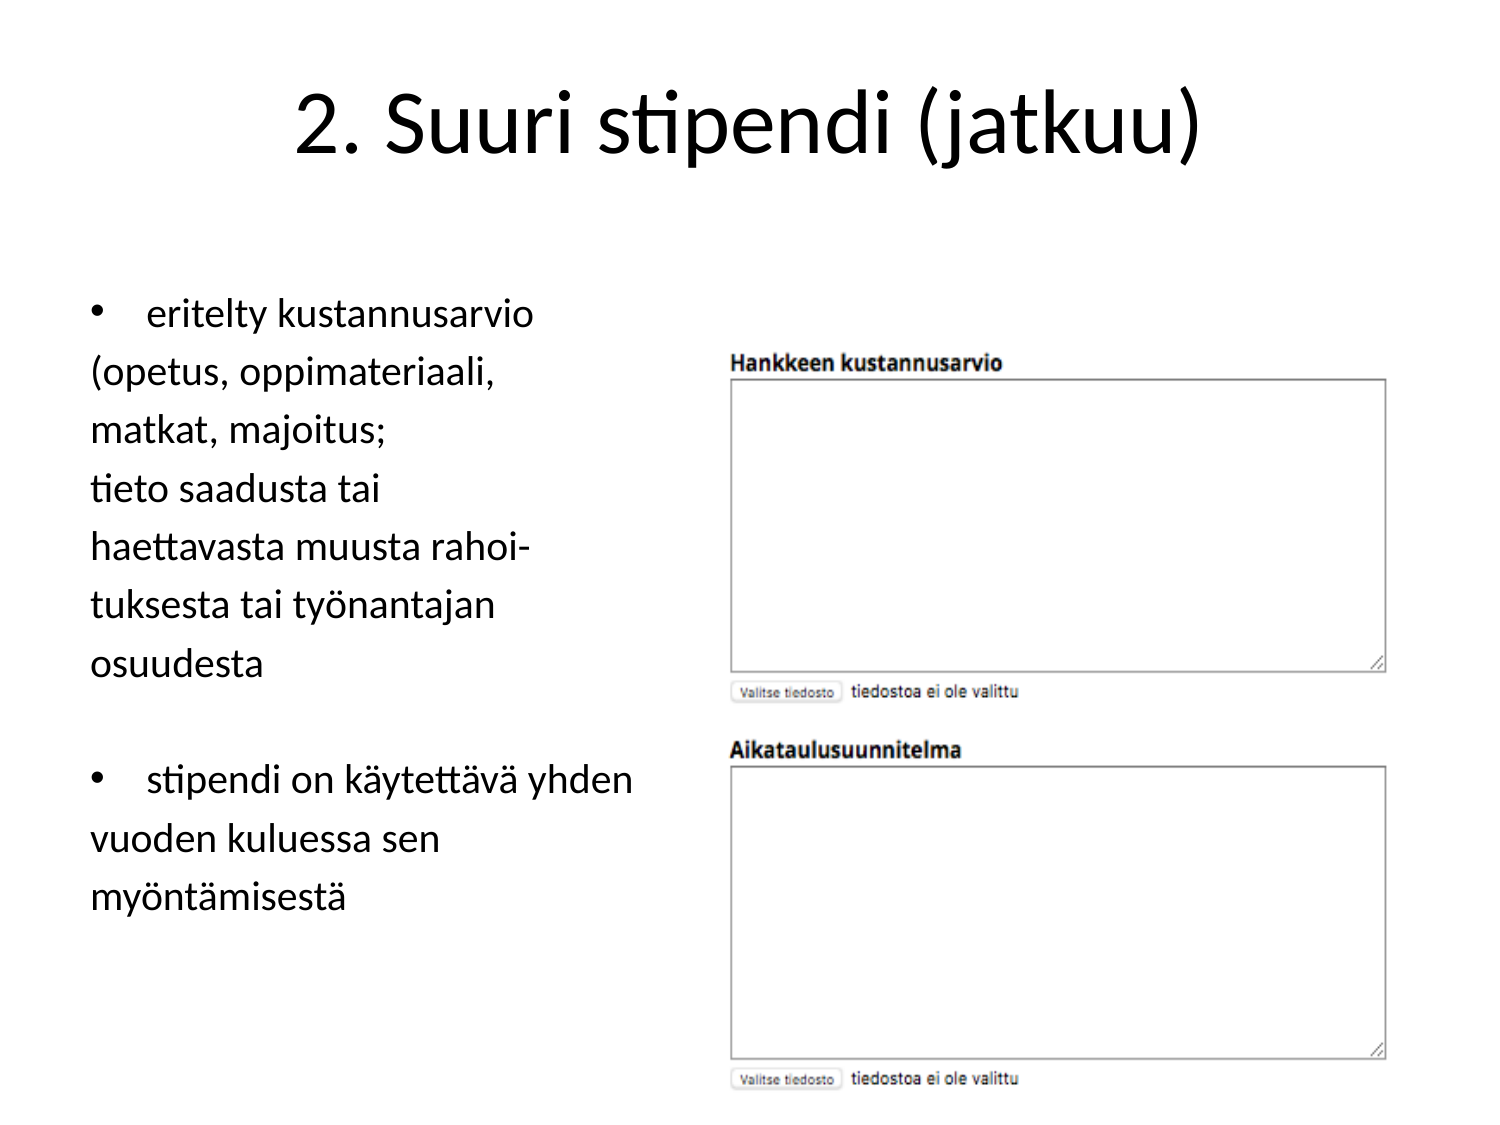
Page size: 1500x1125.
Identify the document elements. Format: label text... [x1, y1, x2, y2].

picture [672, 345, 1474, 1103]
list eritelty kustannusarvio (opetus, oppimateriaali, matkat, majoitus; tieto saadusta tai haettavasta muusta rahoi- tuksesta tai työnantajan osuudesta stipendi on käytettävä yhden vuoden kuluessa sen myöntämisestä [75, 189, 1425, 1005]
title 2. Suuri stipendi (jatkuu) [75, 45, 1425, 189]
